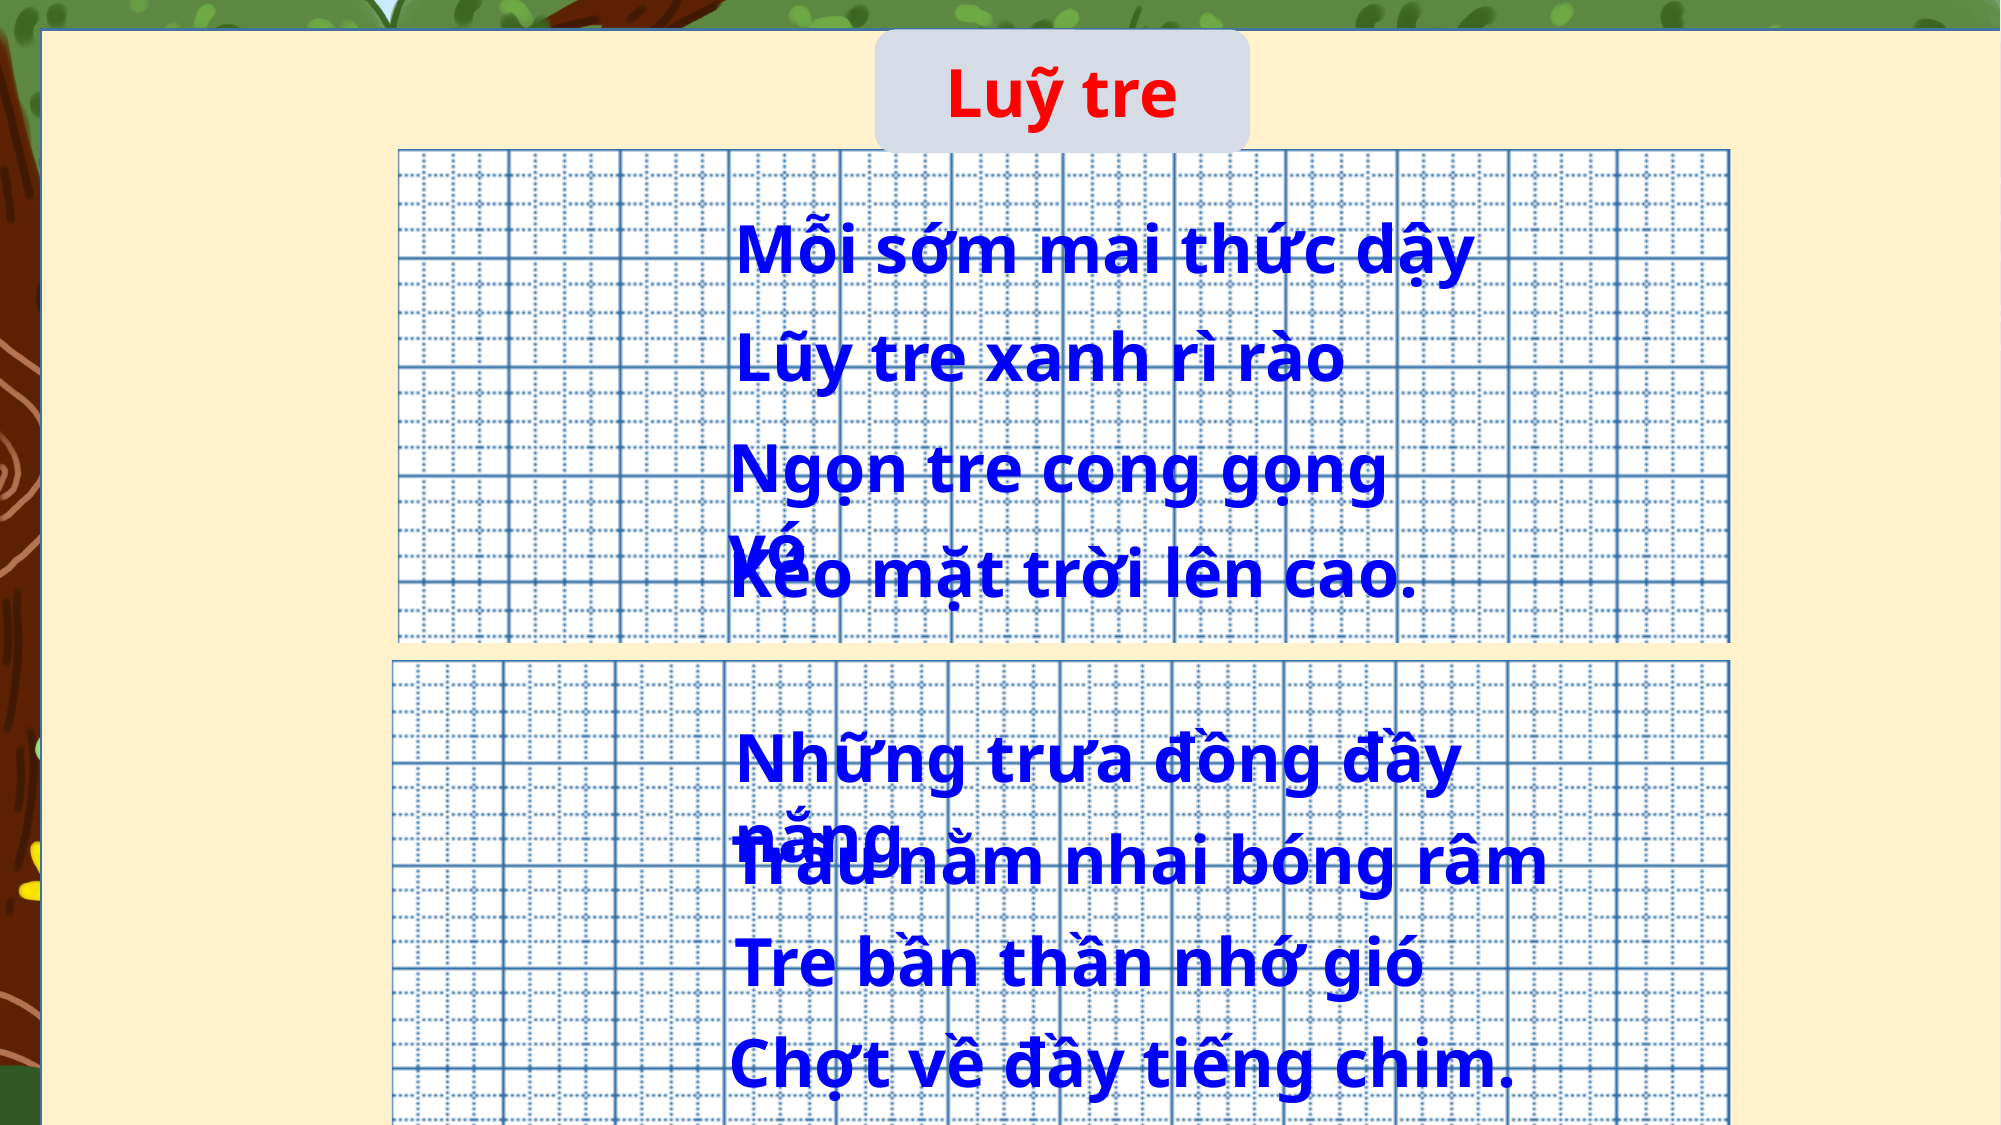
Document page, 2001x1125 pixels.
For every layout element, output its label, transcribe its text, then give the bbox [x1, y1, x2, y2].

text_box [40, 28, 2000, 1125]
picture [0, 0, 2001, 1125]
picture [397, 149, 1731, 643]
picture [391, 660, 1731, 1125]
text_box Luỹ tre [873, 28, 1252, 149]
